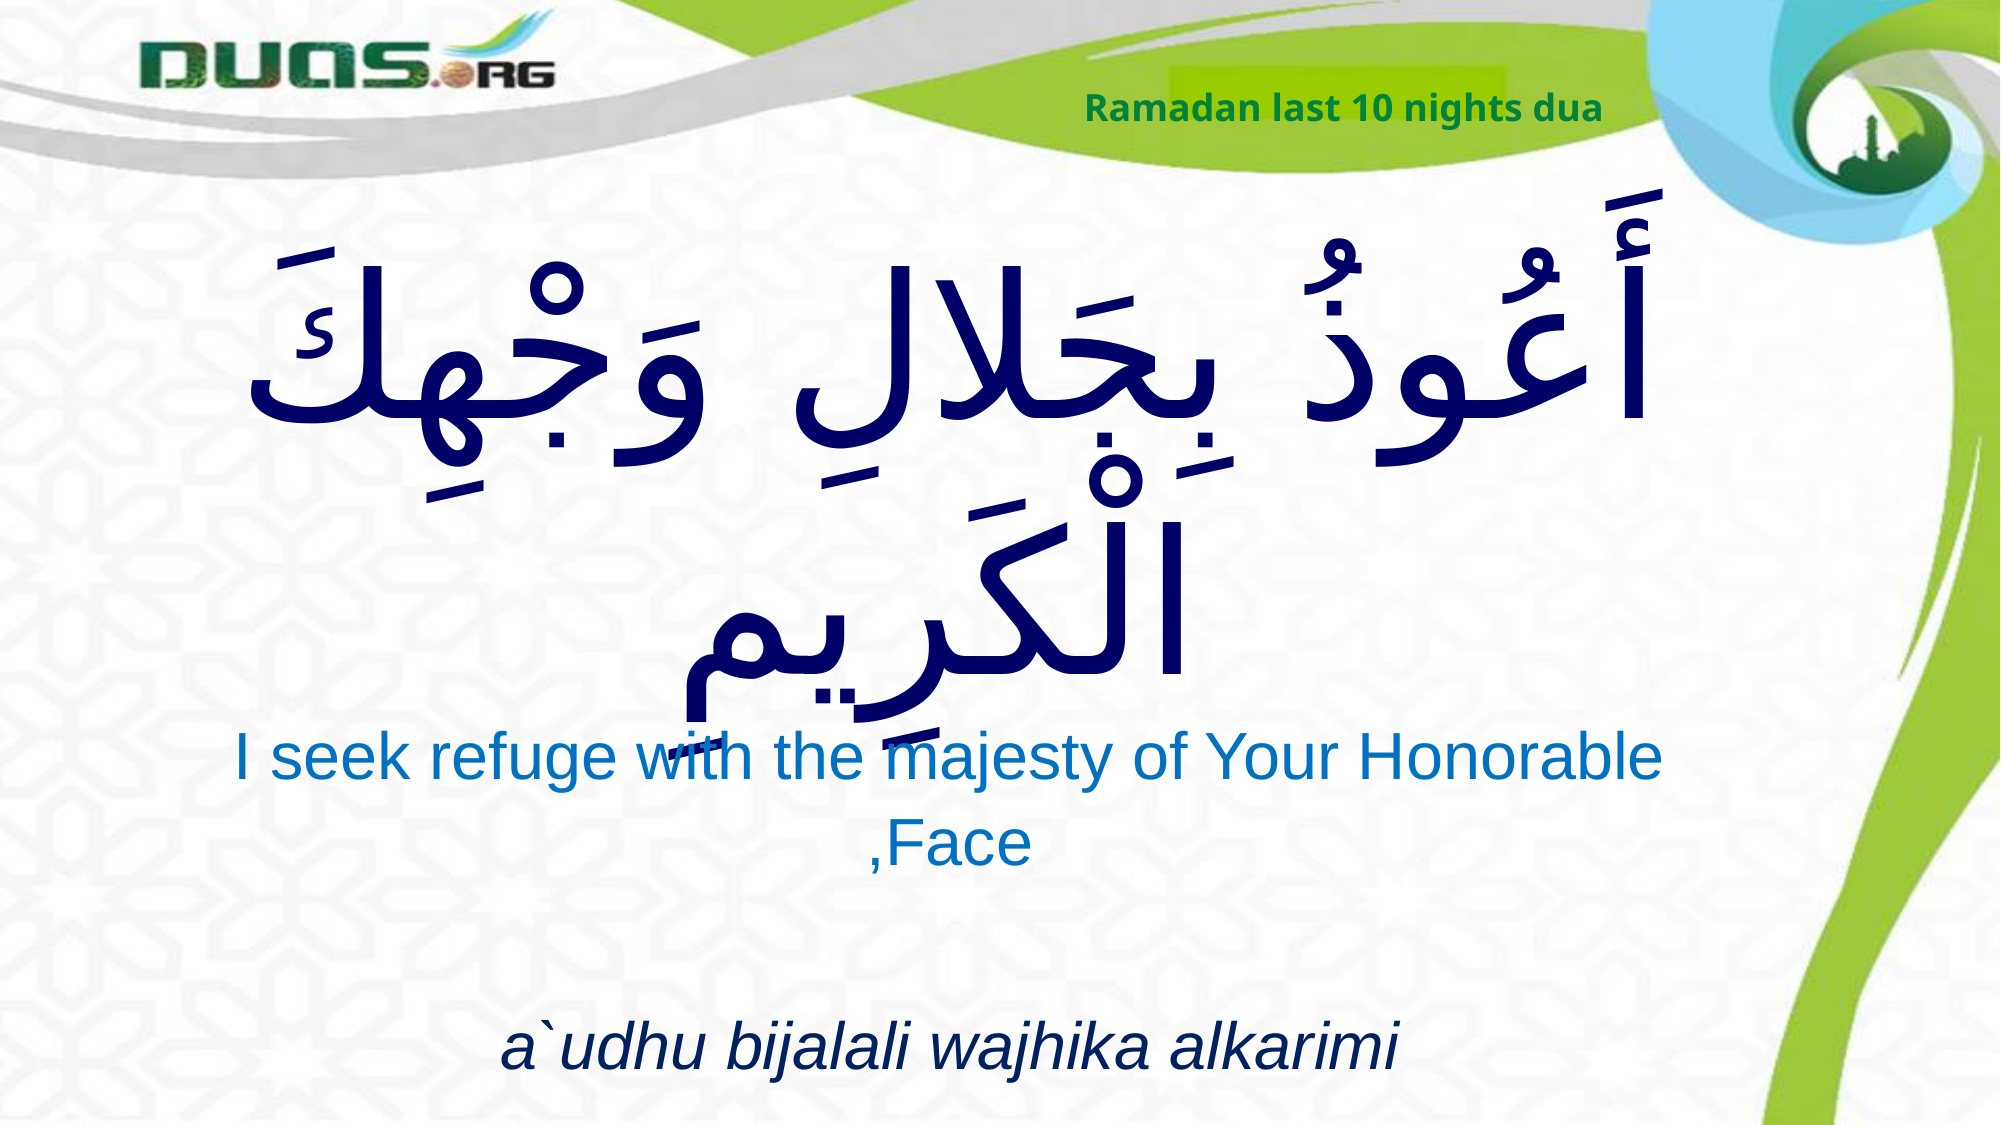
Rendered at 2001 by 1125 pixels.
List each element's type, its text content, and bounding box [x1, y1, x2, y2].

picture [0, 0, 2001, 1125]
title أَعُوذُ بِجَلالِ وَجْهِكَ الْكَرِيمِ [93, 337, 1807, 579]
text_box Ramadan last 10 nights dua [1069, 76, 1620, 136]
subtitle I seek refuge with the majesty of Your Honorable Face, a`udhu bijalali wajhika alkarimi [200, 699, 1700, 988]
